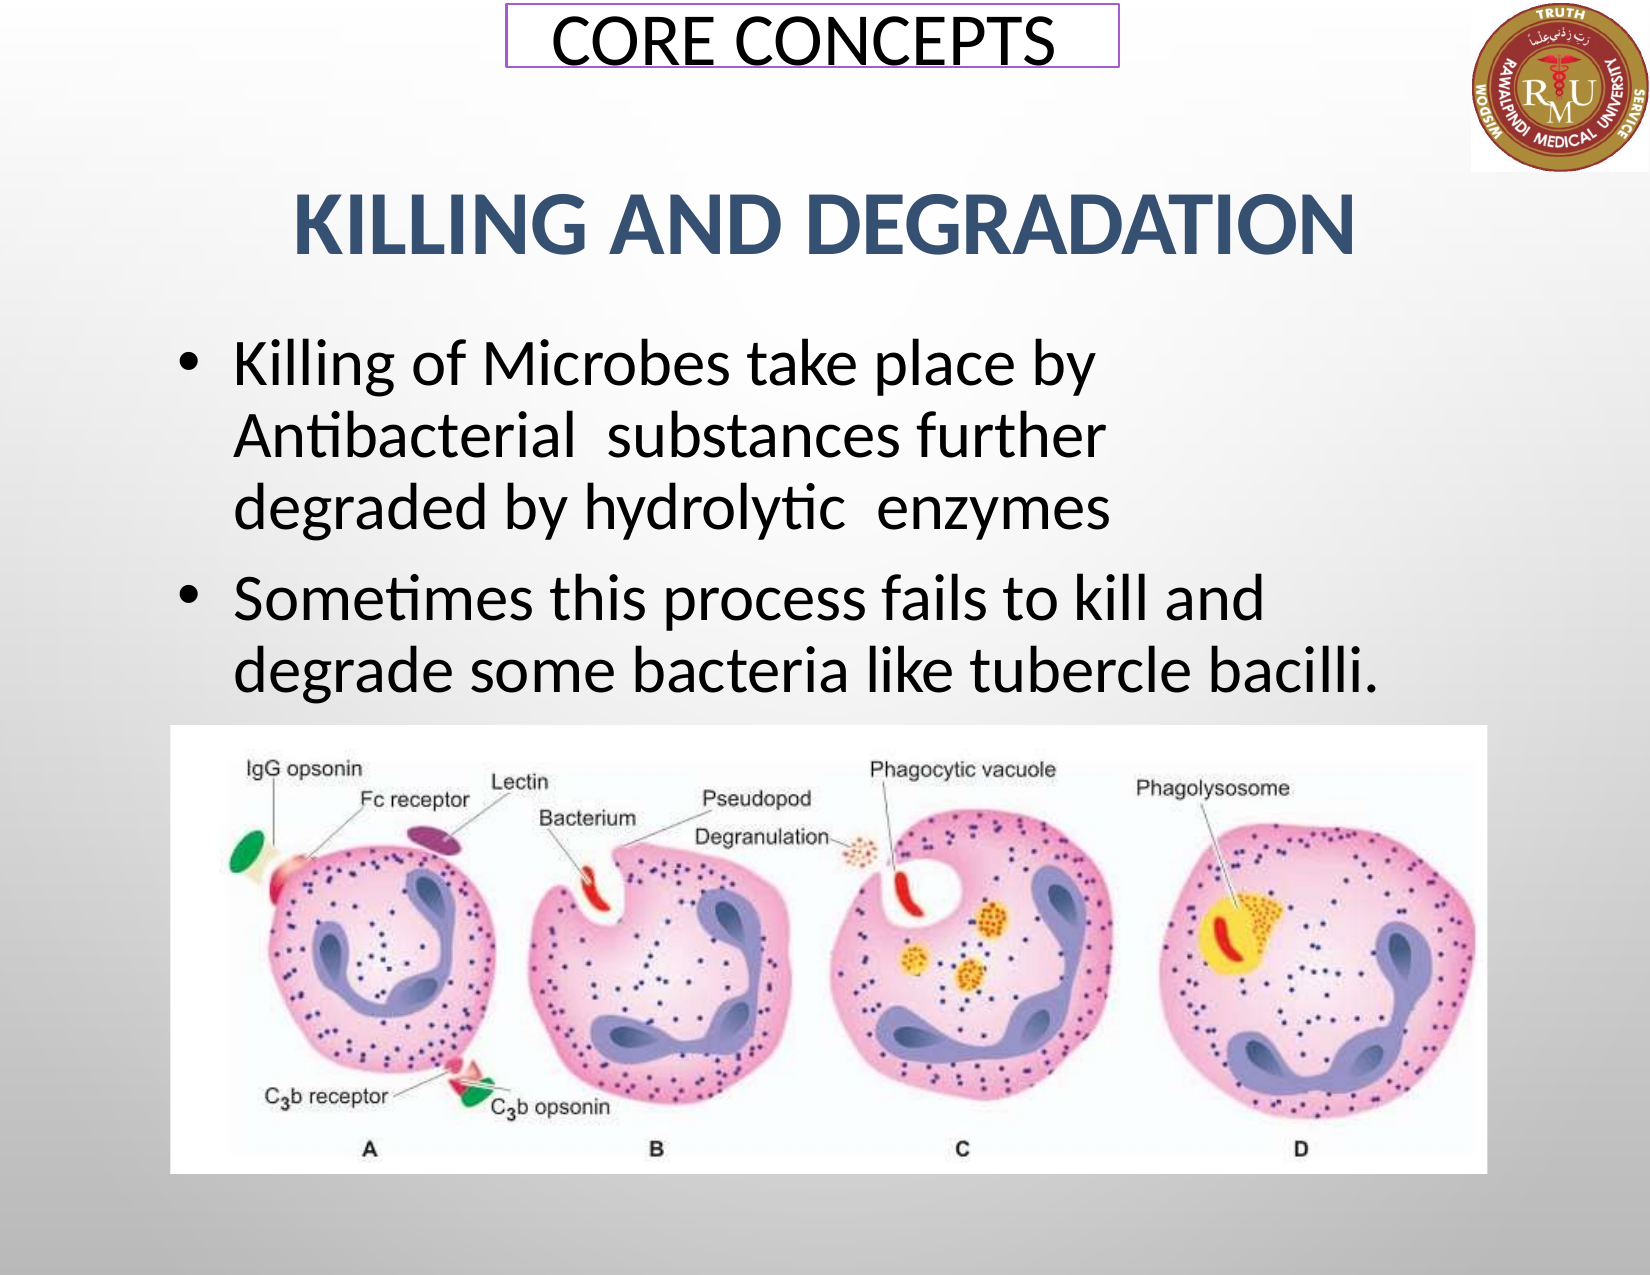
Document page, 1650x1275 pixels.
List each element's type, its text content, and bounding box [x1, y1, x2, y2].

text_box Killing of Microbes take place by Antibacterial substances further degraded by hydrolytic enzymes Sometimes this process fails to kill and degrade some bacteria like tubercle bacilli. [175, 318, 1391, 706]
text_box [170, 725, 1488, 1174]
title KILLING AND DEGRADATION [285, 109, 1364, 318]
text_box CORE CONCEPTS [505, 3, 1120, 68]
picture [0, 0, 1650, 1275]
